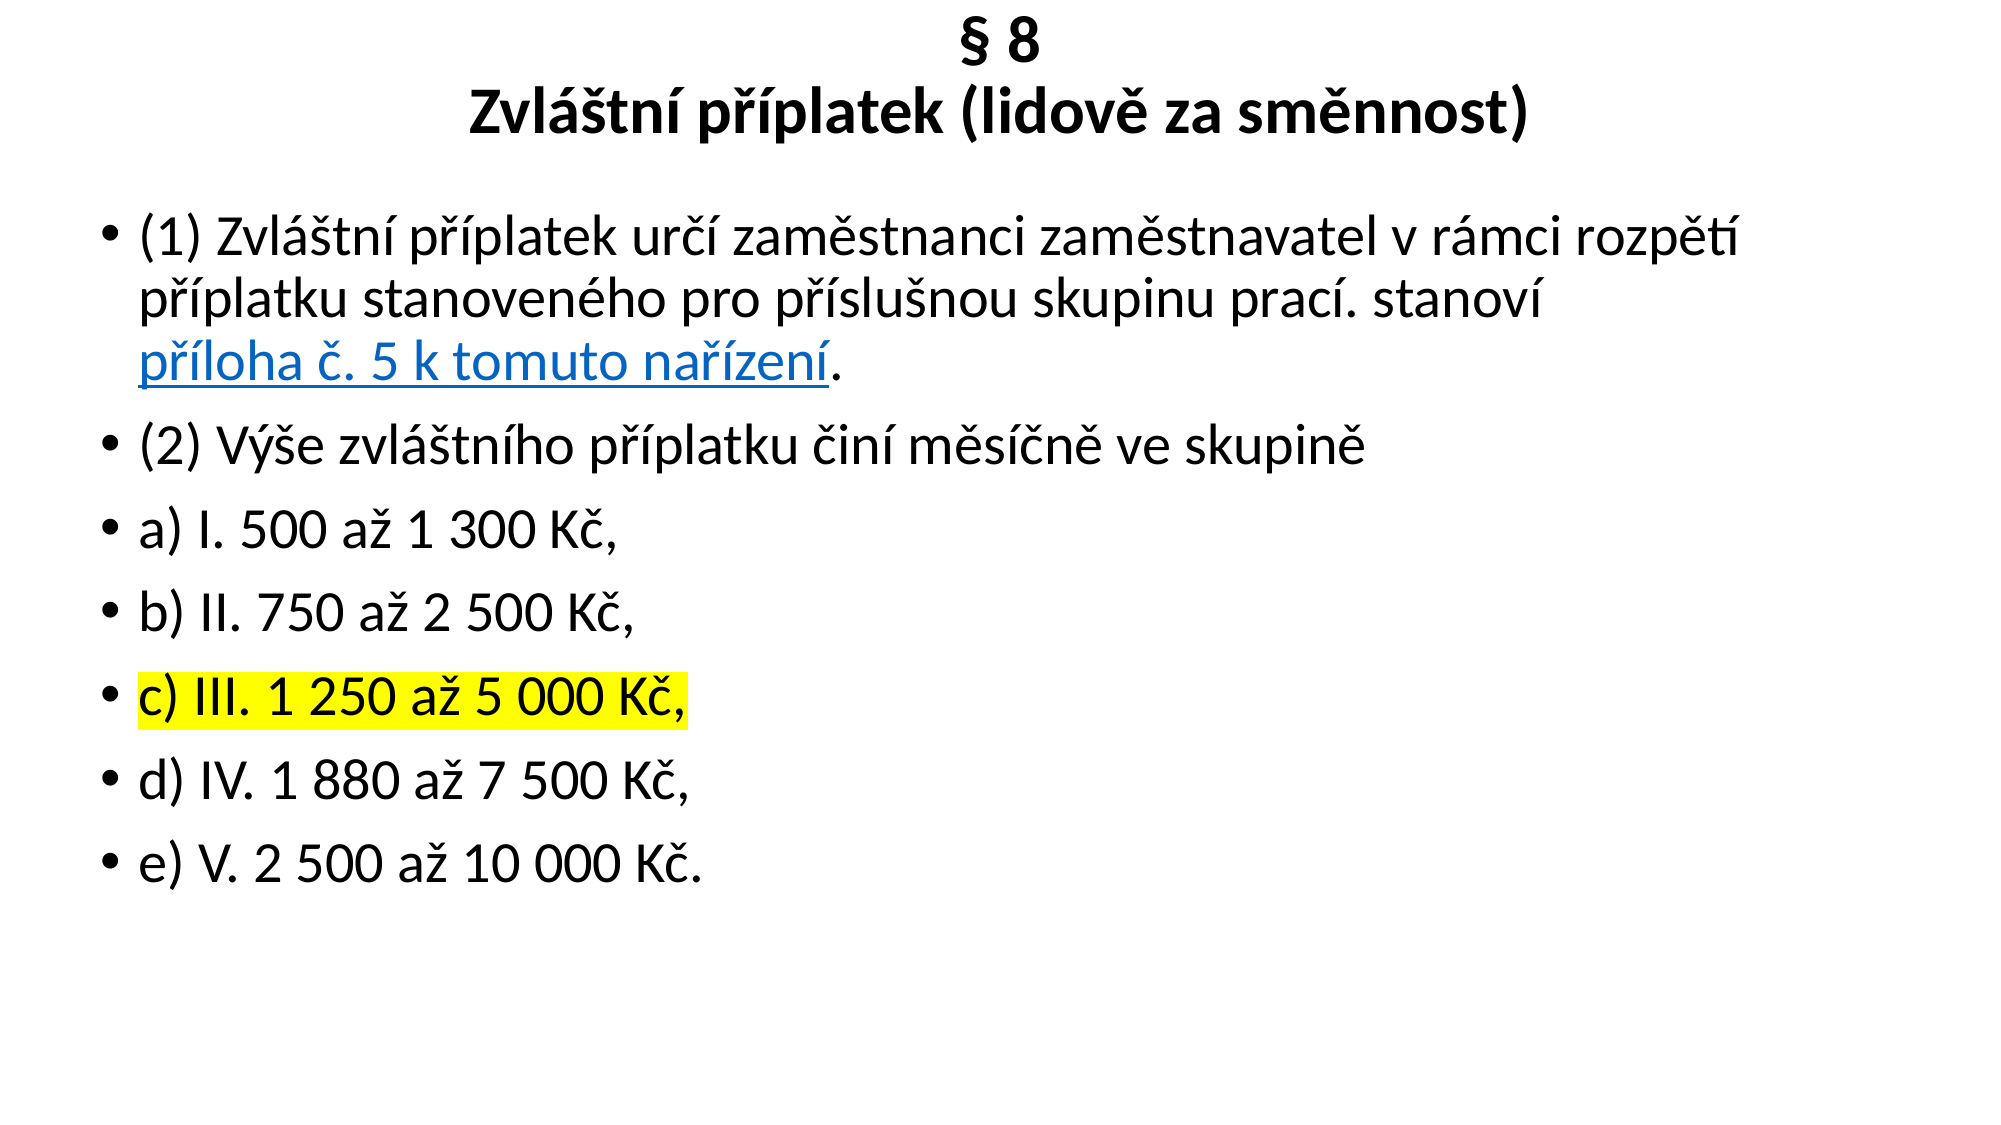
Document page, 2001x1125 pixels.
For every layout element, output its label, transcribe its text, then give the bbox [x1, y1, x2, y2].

list (1) Zvláštní příplatek určí zaměstnanci zaměstnavatel v rámci rozpětí příplatku stanoveného pro příslušnou skupinu prací. stanoví příloha č. 5 k tomuto nařízení. (2) Výše zvláštního příplatku činí měsíčně ve skupině a) I. 500 až 1 300 Kč, b) II. 750 až 2 500 Kč, c) III. 1 250 až 5 000 Kč, d) IV. 1 880 až 7 500 Kč, e) V. 2 500 až 10 000 Kč. [85, 197, 1863, 1125]
title § 8 Zvláštní příplatek (lidově za směnnost) [137, 59, 1863, 173]
